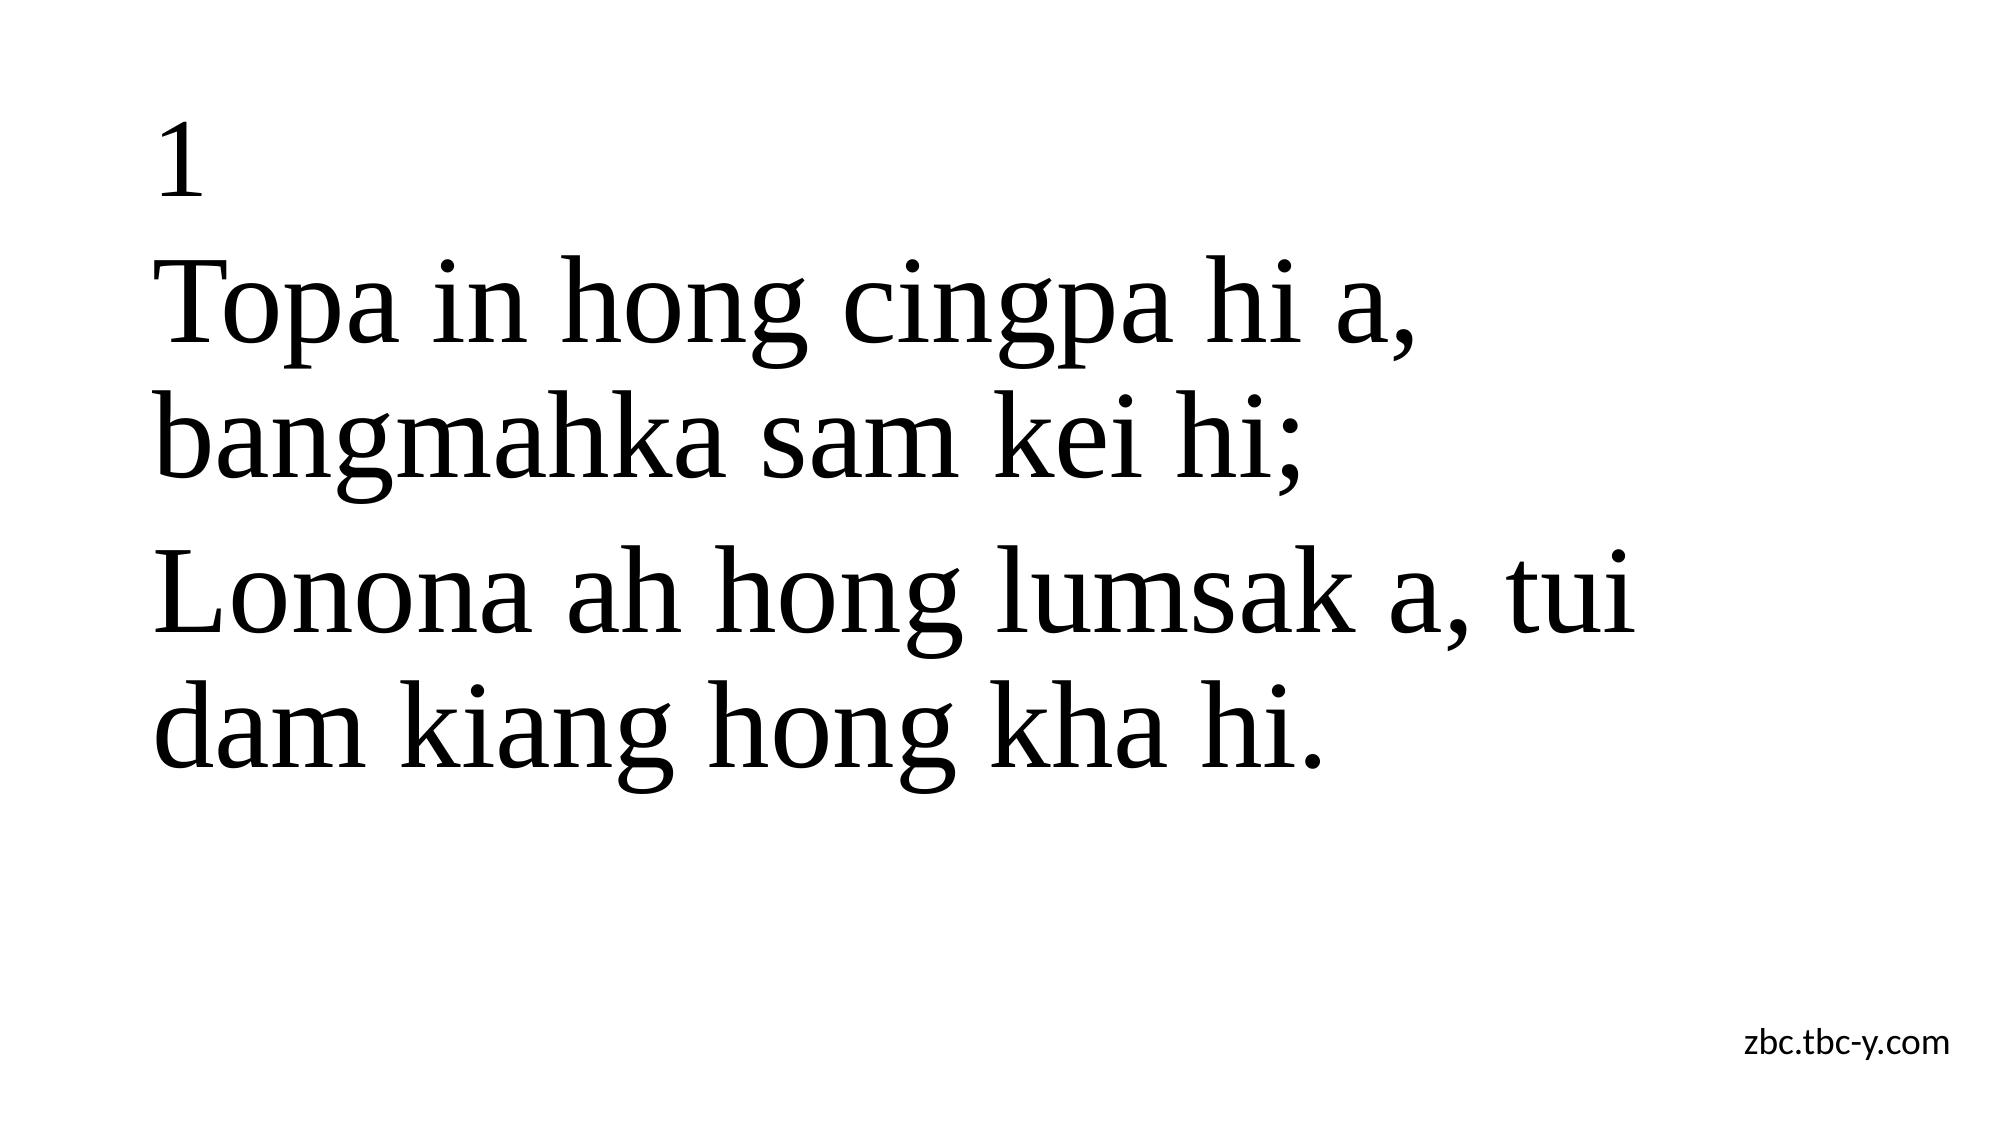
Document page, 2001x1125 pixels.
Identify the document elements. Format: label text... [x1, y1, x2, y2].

text_box zbc.tbc-y.com [1728, 1009, 2000, 1070]
title 1 [137, 80, 1863, 226]
list Topa in hong cingpa hi a, bangmahka sam kei hi; Lonona ah hong lumsak a, tui dam kiang hong kha hi. [137, 226, 1863, 941]
